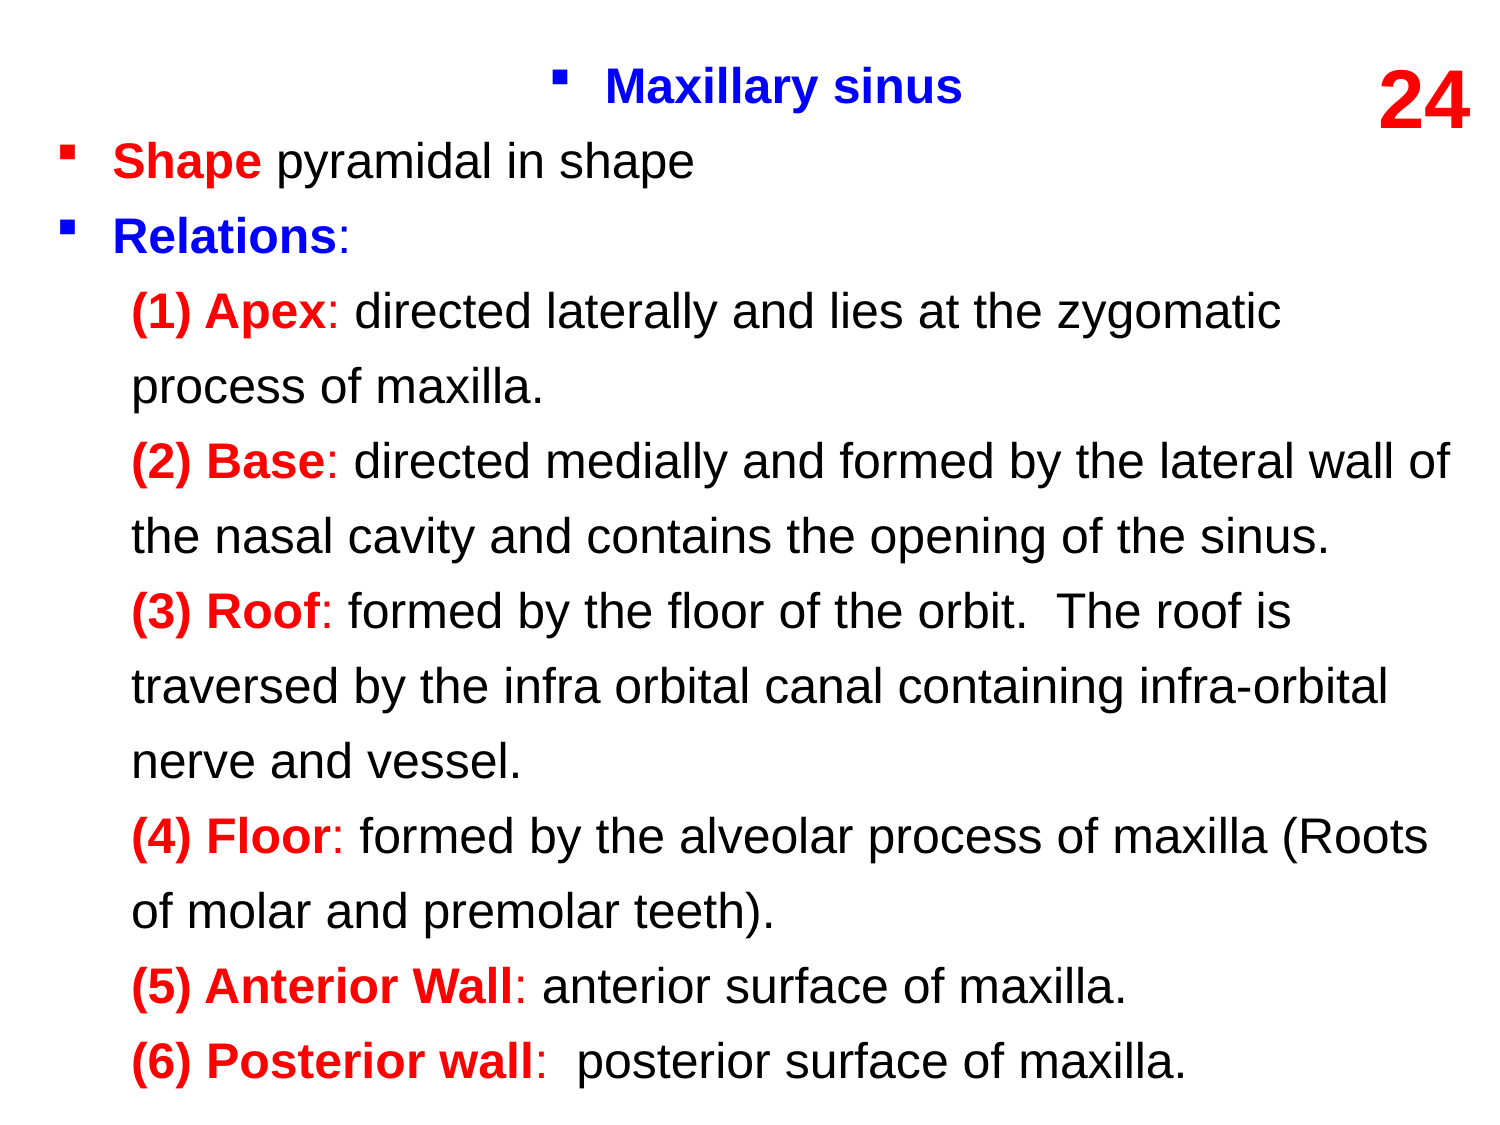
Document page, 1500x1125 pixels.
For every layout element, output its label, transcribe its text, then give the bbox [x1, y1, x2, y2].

text_box Maxillary sinus Shape pyramidal in shape Relations: (1) Apex: directed laterally and lies at the zygomatic process of maxilla. (2) Base: directed medially and formed by the lateral wall of the nasal cavity and contains the opening of the sinus. (3) Roof: formed by the floor of the orbit. The roof is traversed by the infra orbital canal containing infra-orbital nerve and vessel. (4) Floor: formed by the alveolar process of maxilla (Roots of molar and premolar teeth). (5) Anterior Wall: anterior surface of maxilla. (6) Posterior wall: posterior surface of maxilla. [41, 30, 1471, 1096]
text_box 24 [1363, 37, 1500, 153]
